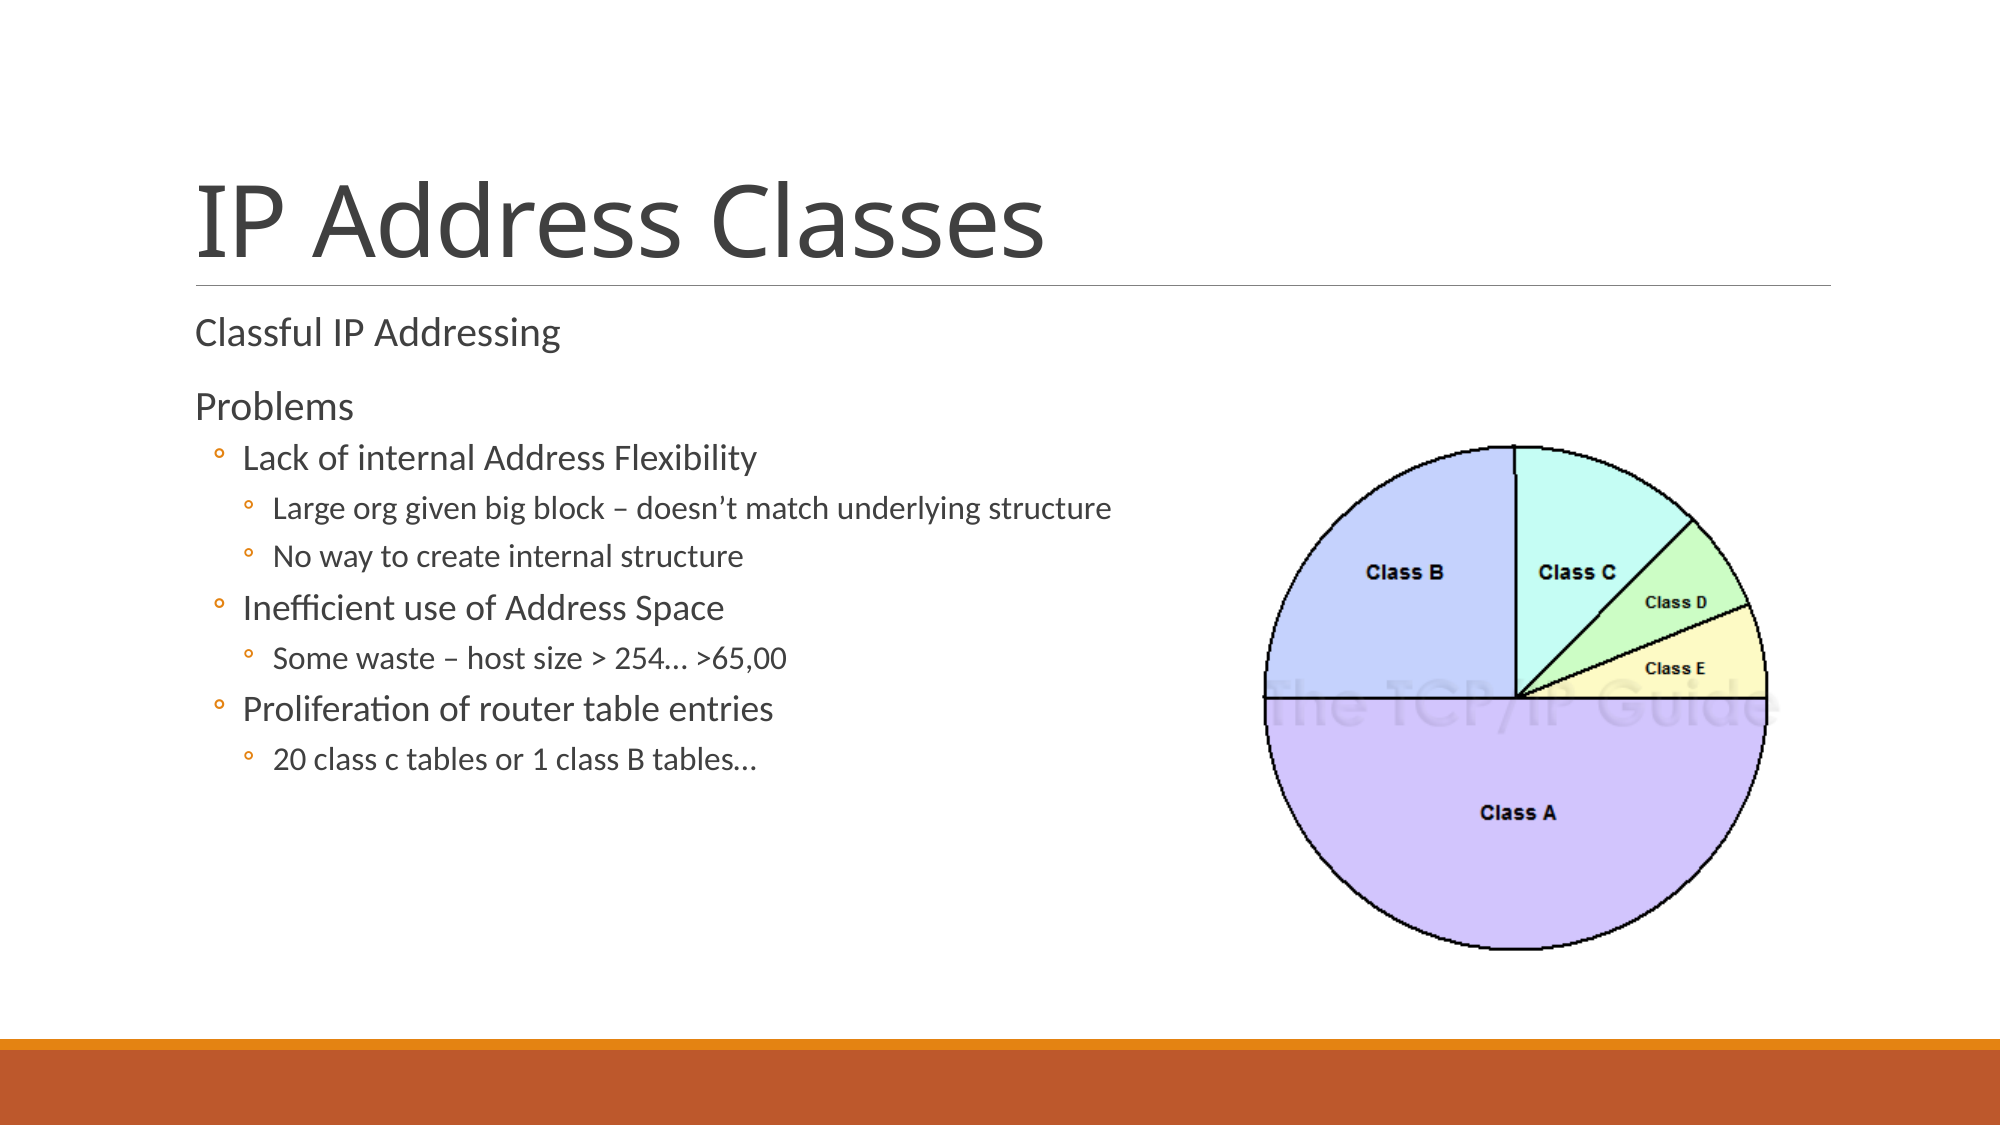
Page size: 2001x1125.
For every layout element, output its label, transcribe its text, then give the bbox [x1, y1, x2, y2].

title IP Address Classes [180, 47, 1830, 285]
list Classful IP Addressing Problems Lack of internal Address Flexibility Large org given big block – doesn’t match underlying structure No way to create internal structure Inefficient use of Address Space Some waste – host size > 254… >65,00 Proliferation of router table entries 20 class c tables or 1 class B tables… [180, 302, 1830, 963]
picture [1209, 437, 1831, 964]
